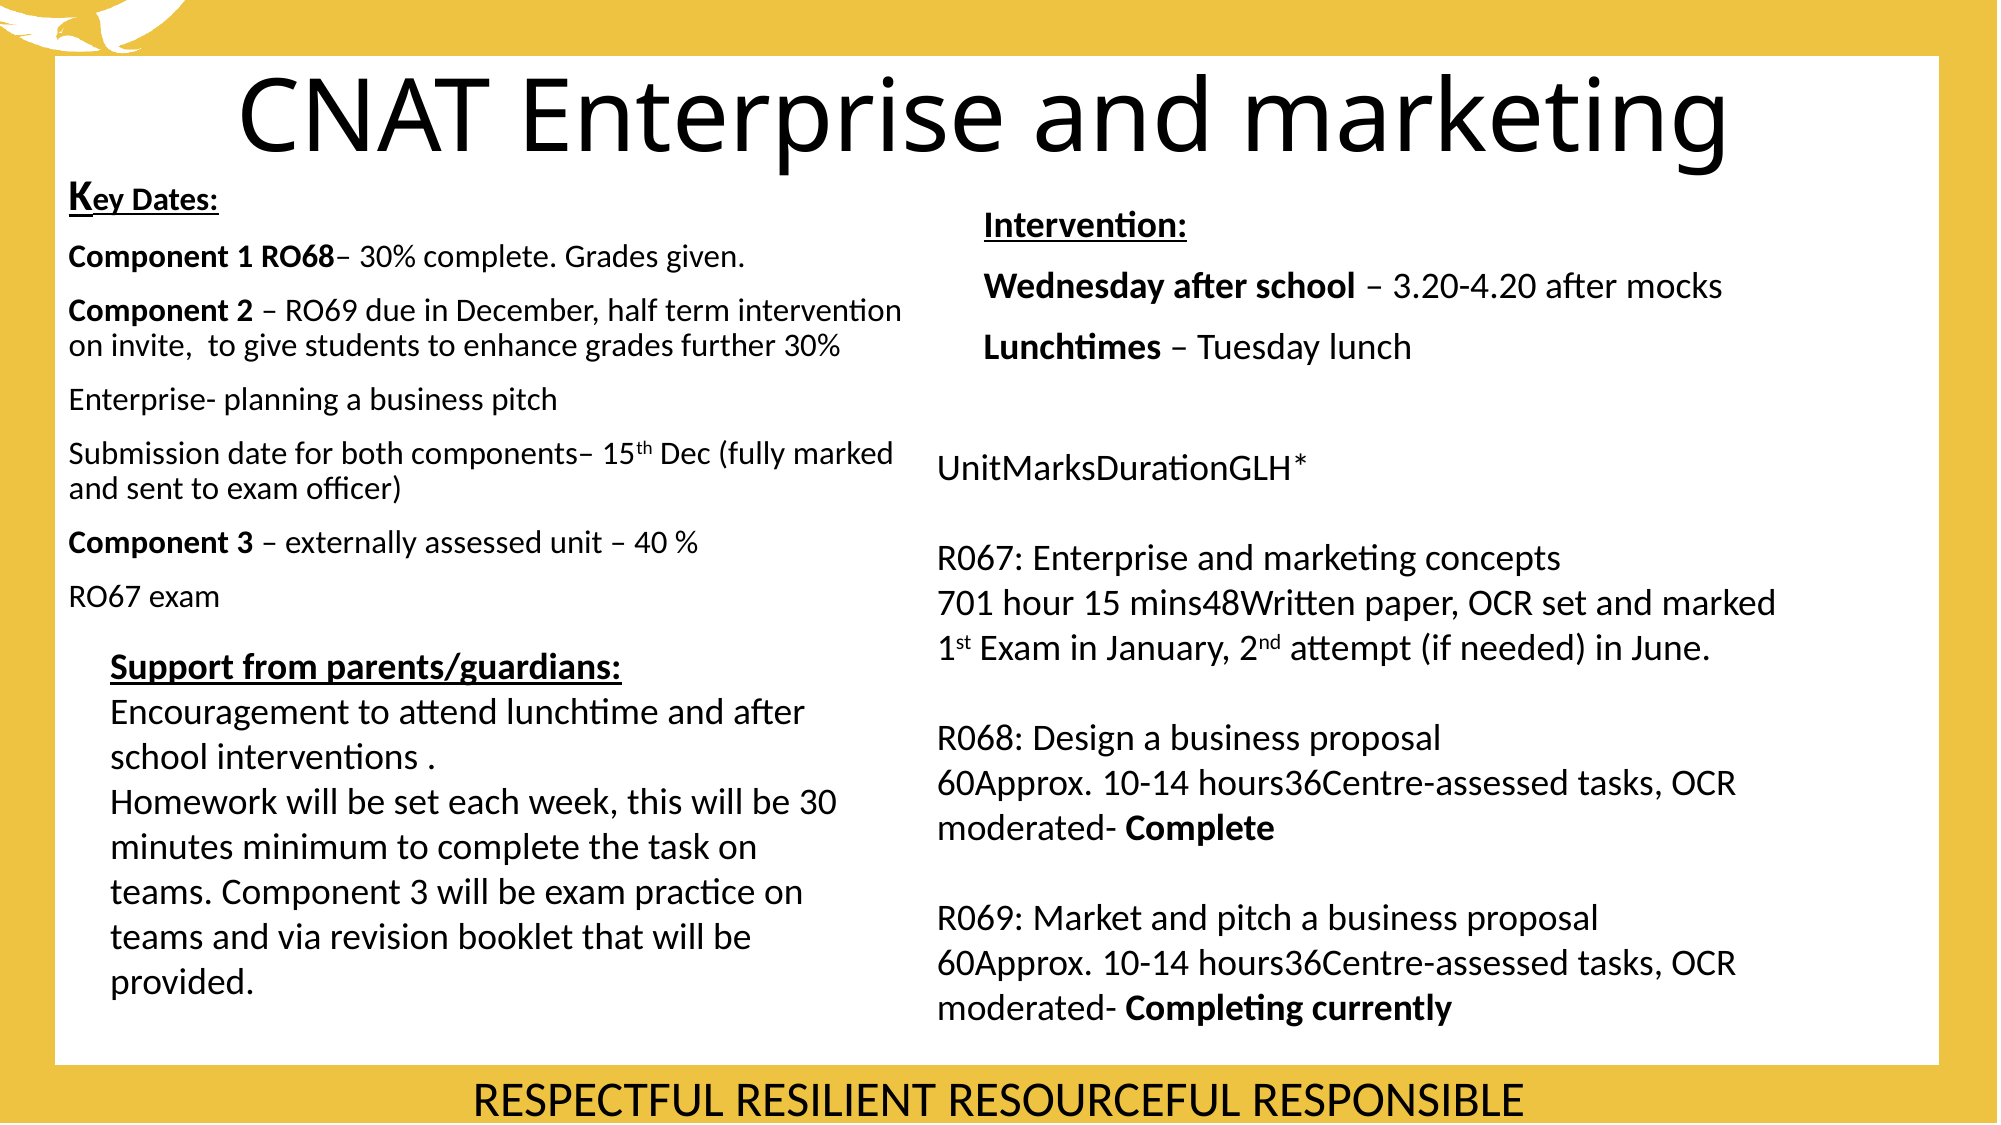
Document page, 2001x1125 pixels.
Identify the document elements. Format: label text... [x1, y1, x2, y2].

text_box RESPECTFUL RESILIENT RESOURCEFUL RESPONSIBLE [249, 1094, 1750, 1125]
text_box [0, 0, 1968, 1094]
